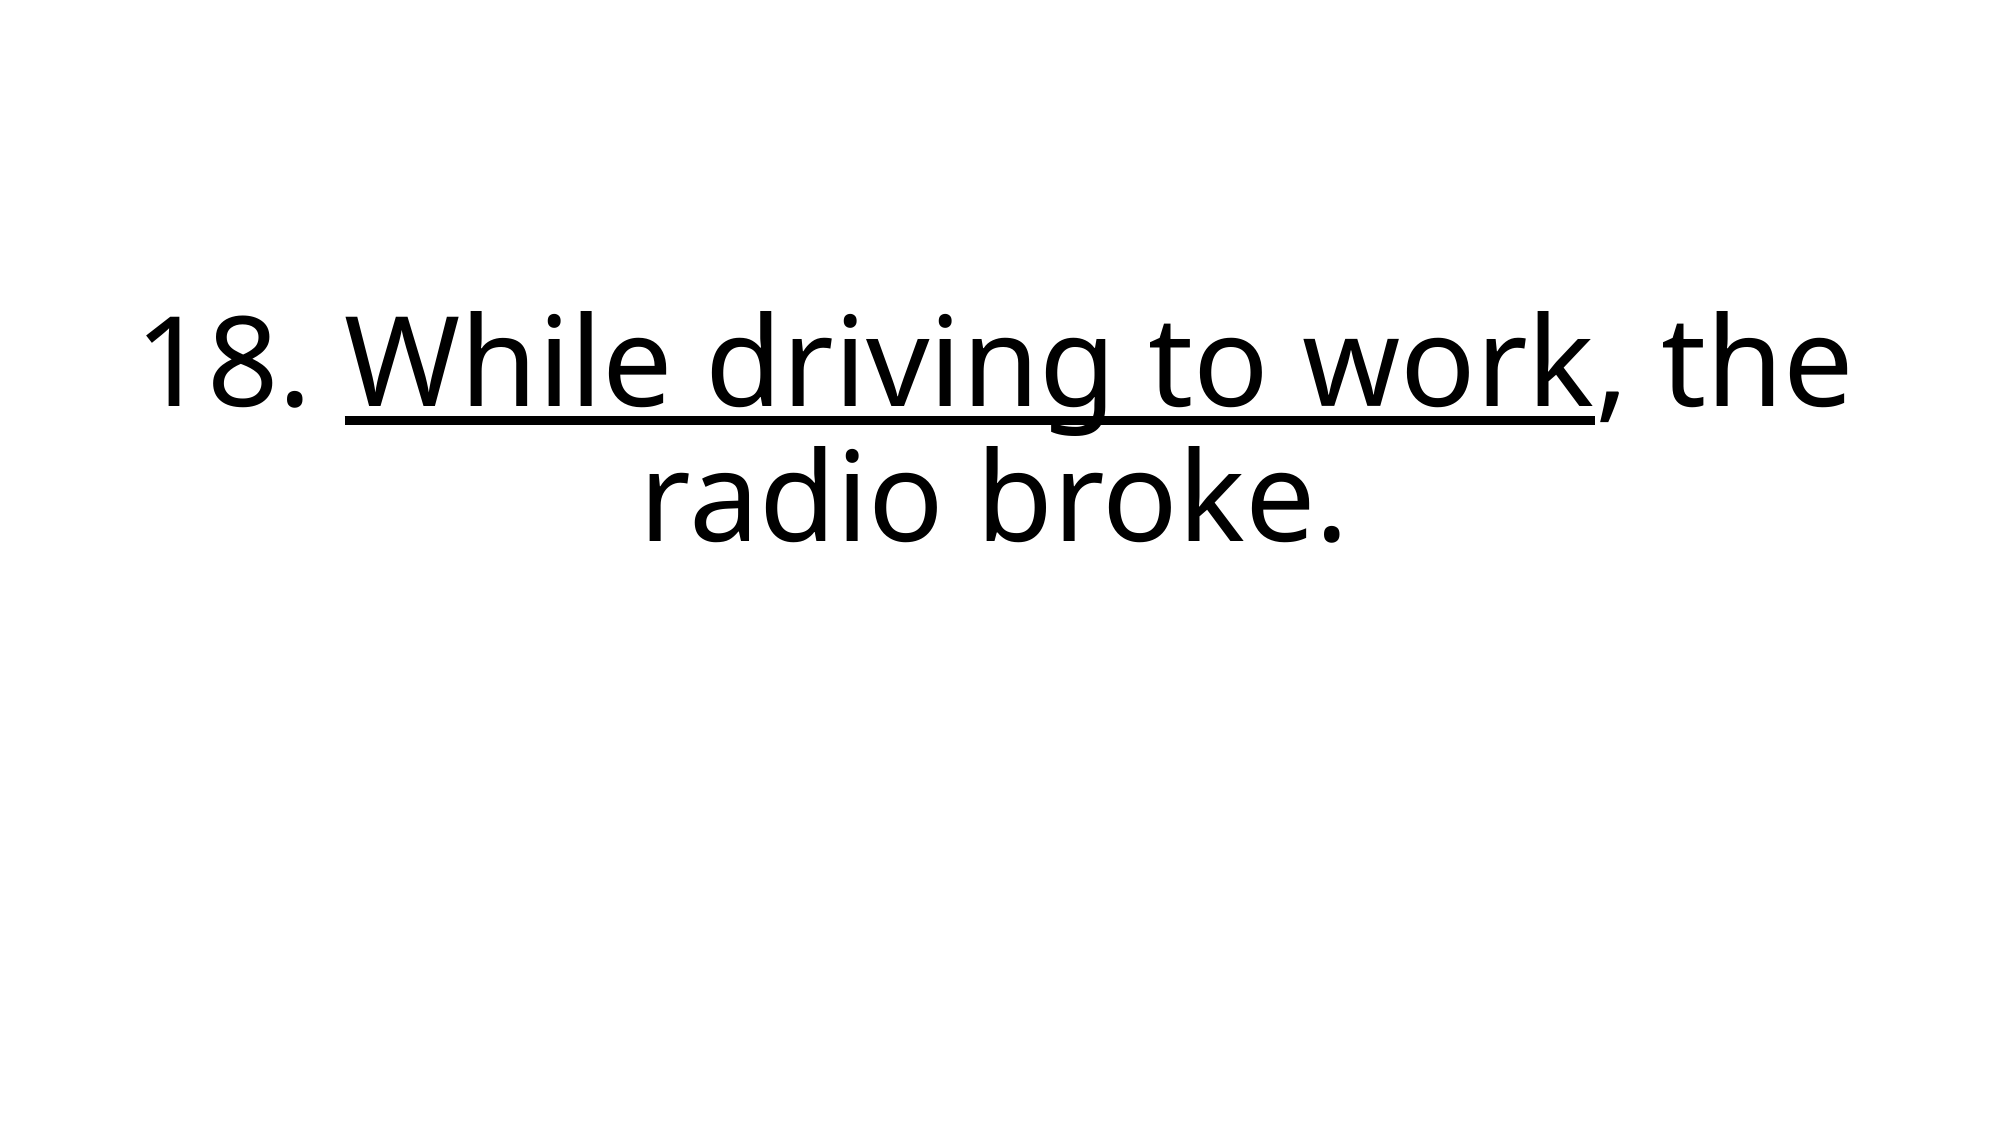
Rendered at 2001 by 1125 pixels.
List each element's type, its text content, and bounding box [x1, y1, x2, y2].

title 18. While driving to work, the radio broke. [94, 184, 1895, 576]
